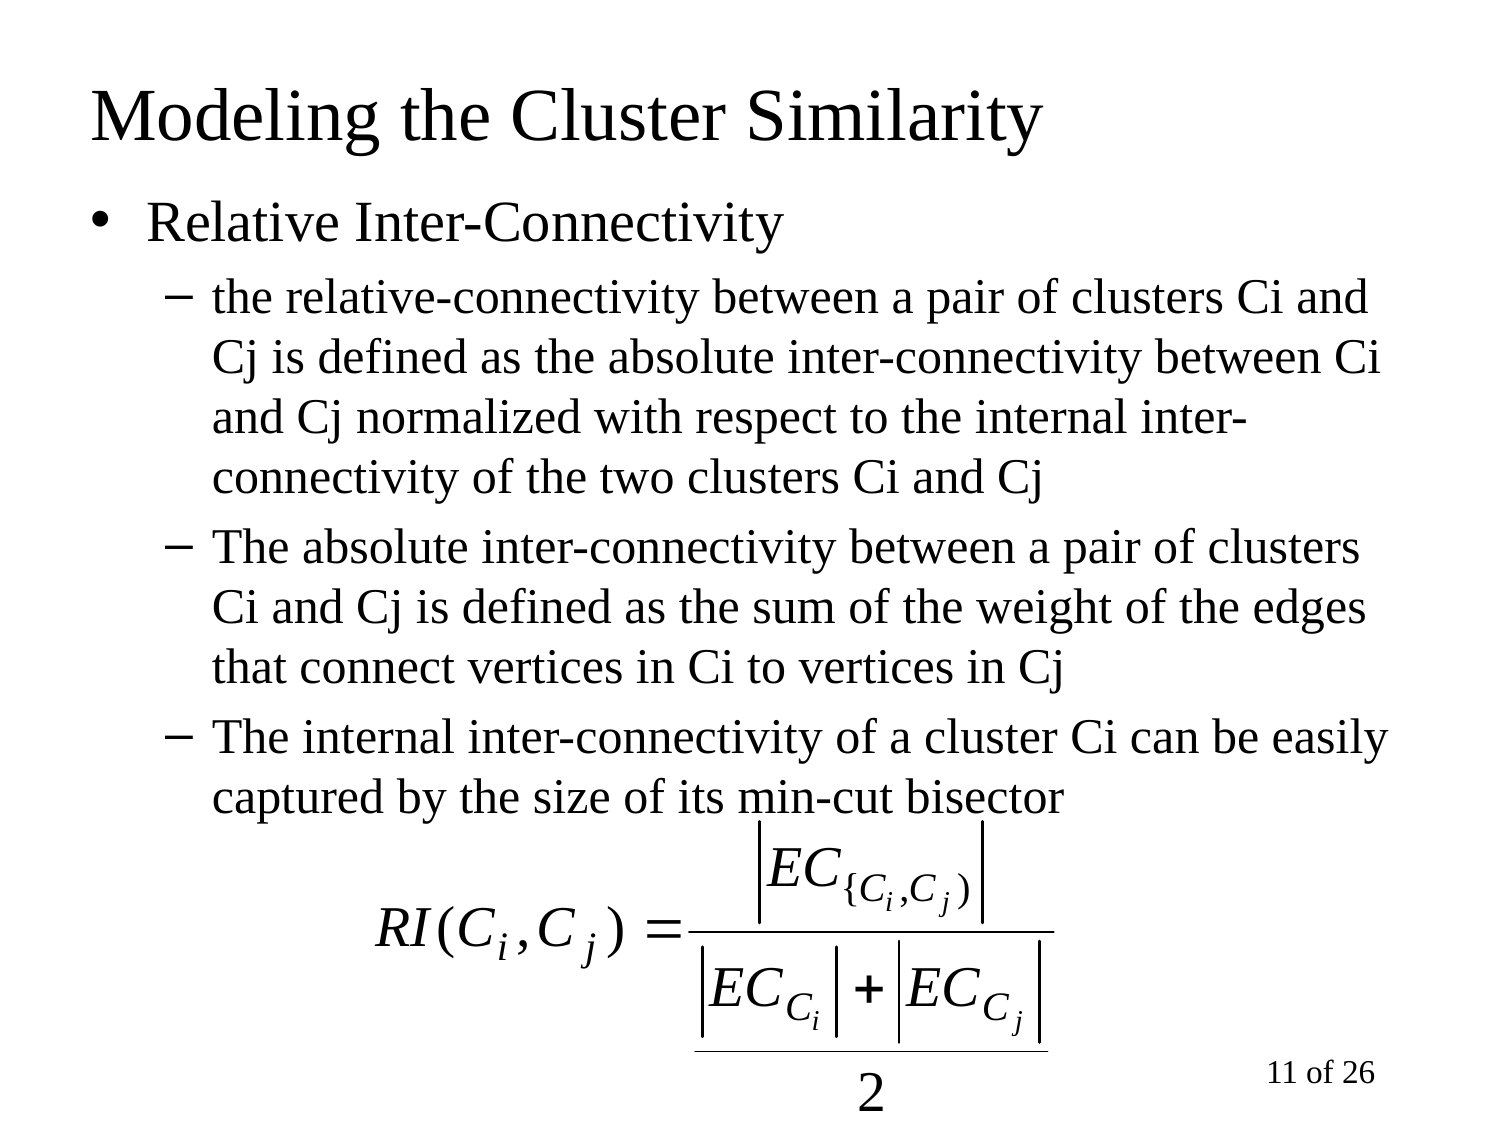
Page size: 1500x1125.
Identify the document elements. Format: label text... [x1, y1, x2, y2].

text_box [362, 807, 1067, 1125]
title Modeling the Cluster Similarity [75, 45, 1425, 175]
list Relative Inter-Connectivity the relative-connectivity between a pair of clusters Ci and Cj is defined as the absolute inter-connectivity between Ci and Cj normalized with respect to the internal inter-connectivity of the two clusters Ci and Cj The absolute inter-connectivity between a pair of clusters Ci and Cj is defined as the sum of the weight of the edges that connect vertices in Ci to vertices in Cj The internal inter-connectivity of a cluster Ci can be easily captured by the size of its min-cut bisector [75, 175, 1425, 868]
